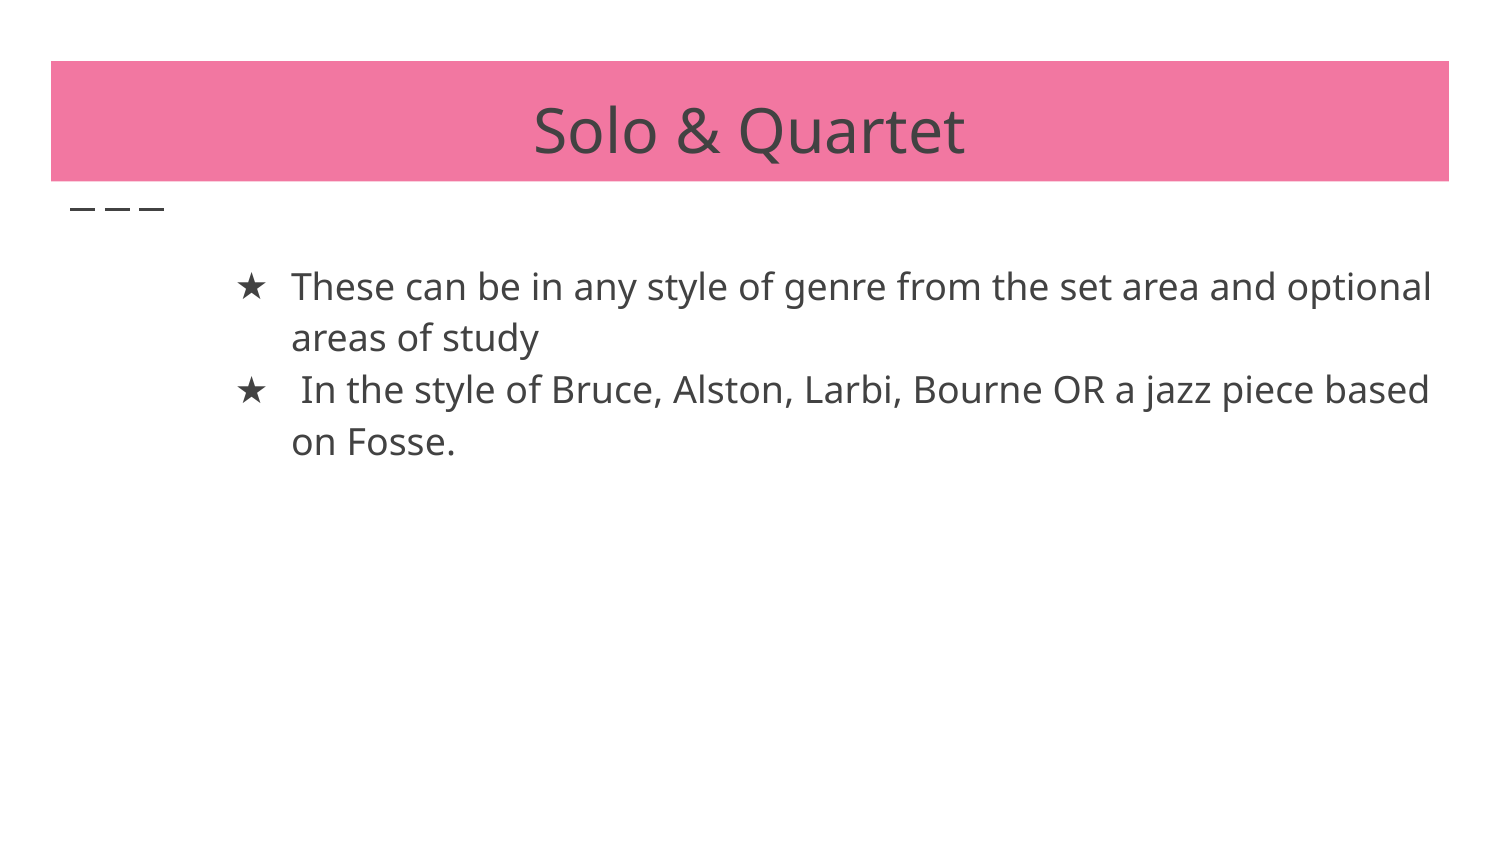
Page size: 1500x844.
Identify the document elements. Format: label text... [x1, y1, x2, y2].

title Solo & Quartet [51, 61, 1449, 182]
list These can be in any style of genre from the set area and optional areas of study In the style of Bruce, Alston, Larbi, Bourne OR a jazz piece based on Fosse. [51, 240, 1449, 813]
